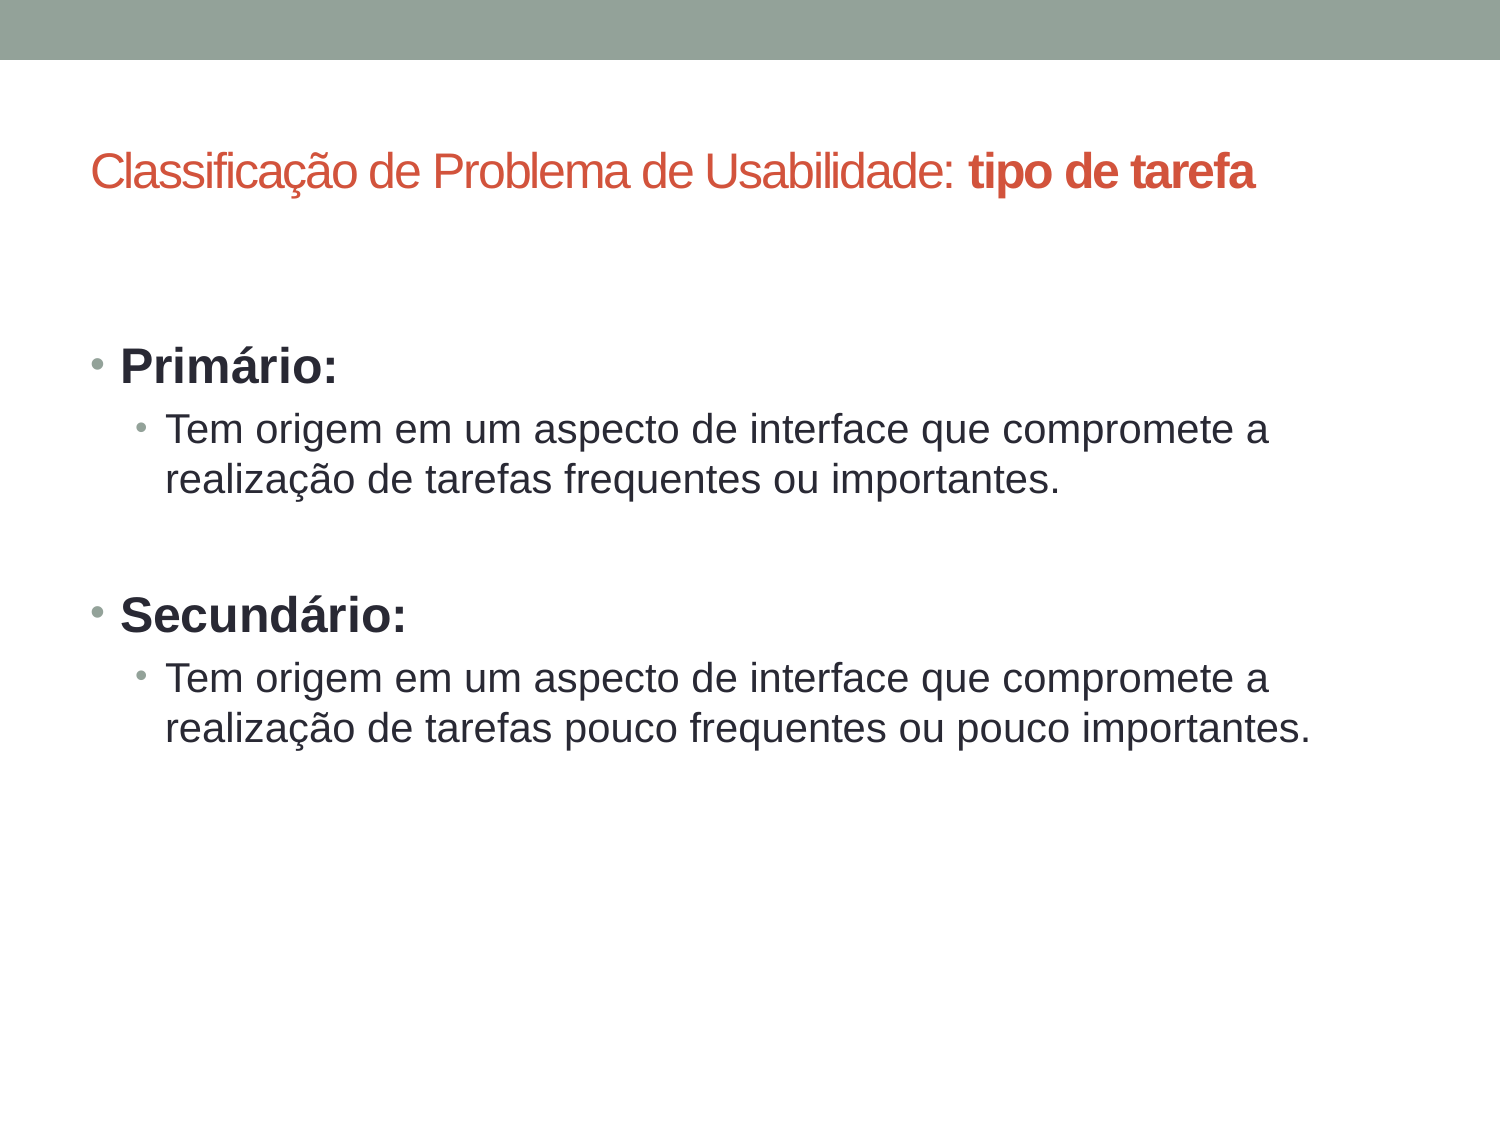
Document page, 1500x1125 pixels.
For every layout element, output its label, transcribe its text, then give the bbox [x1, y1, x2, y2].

list Primário: Tem origem em um aspecto de interface que compromete a realização de tarefas frequentes ou importantes. Secundário: Tem origem em um aspecto de interface que compromete a realização de tarefas pouco frequentes ou pouco importantes. [75, 326, 1425, 1063]
title Classificação de Problema de Usabilidade: tipo de tarefa [75, 87, 1425, 250]
